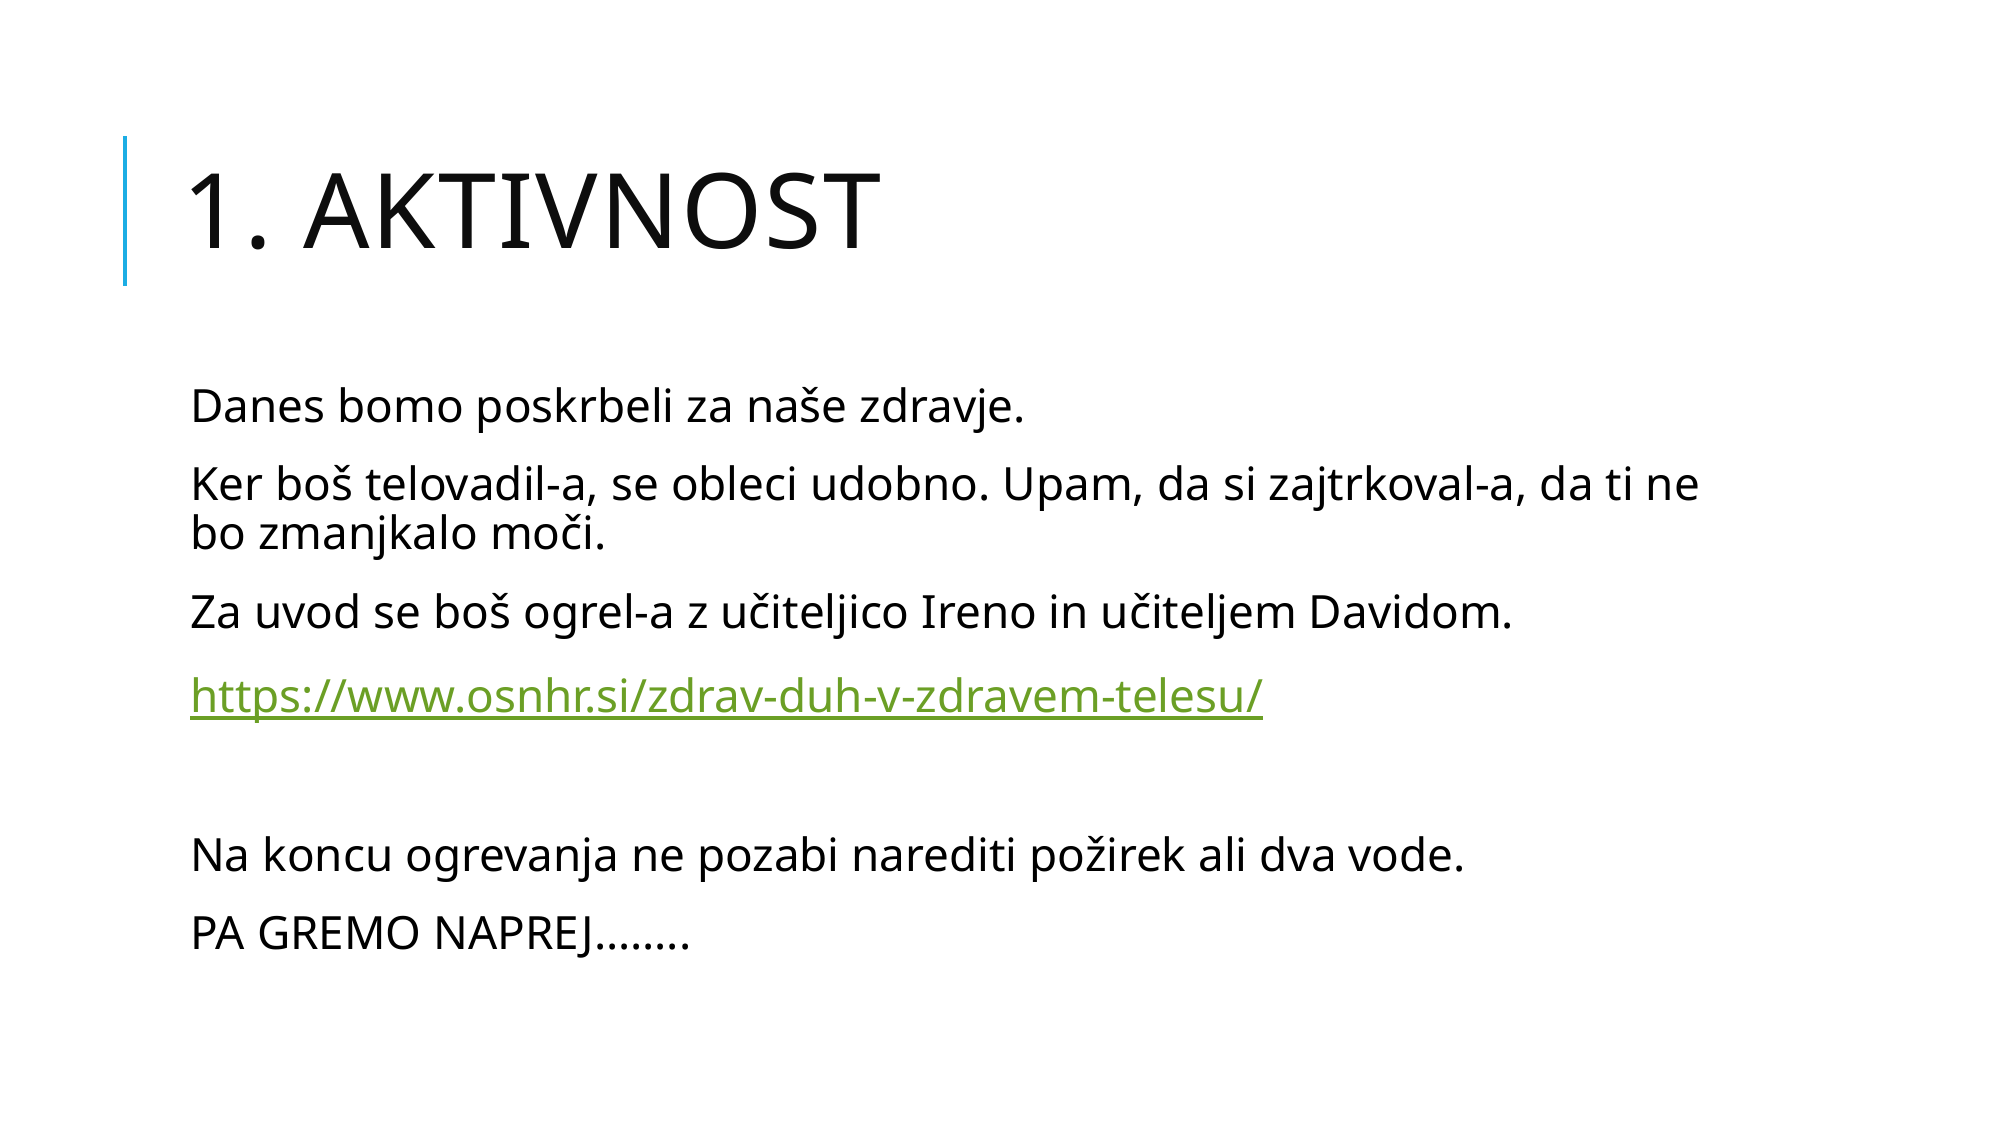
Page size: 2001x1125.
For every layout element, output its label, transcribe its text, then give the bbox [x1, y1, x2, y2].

list Danes bomo poskrbeli za naše zdravje. Ker boš telovadil-a, se obleci udobno. Upam, da si zajtrkoval-a, da ti ne bo zmanjkalo moči. Za uvod se boš ogrel-a z učiteljico Ireno in učiteljem Davidom. https://www.osnhr.si/zdrav-duh-v-zdravem-telesu/ Na koncu ogrevanja ne pozabi narediti požirek ali dva vode. PA GREMO NAPREJ…….. [168, 375, 1763, 1035]
title 1. AKTIVNOST [168, 96, 1763, 342]
